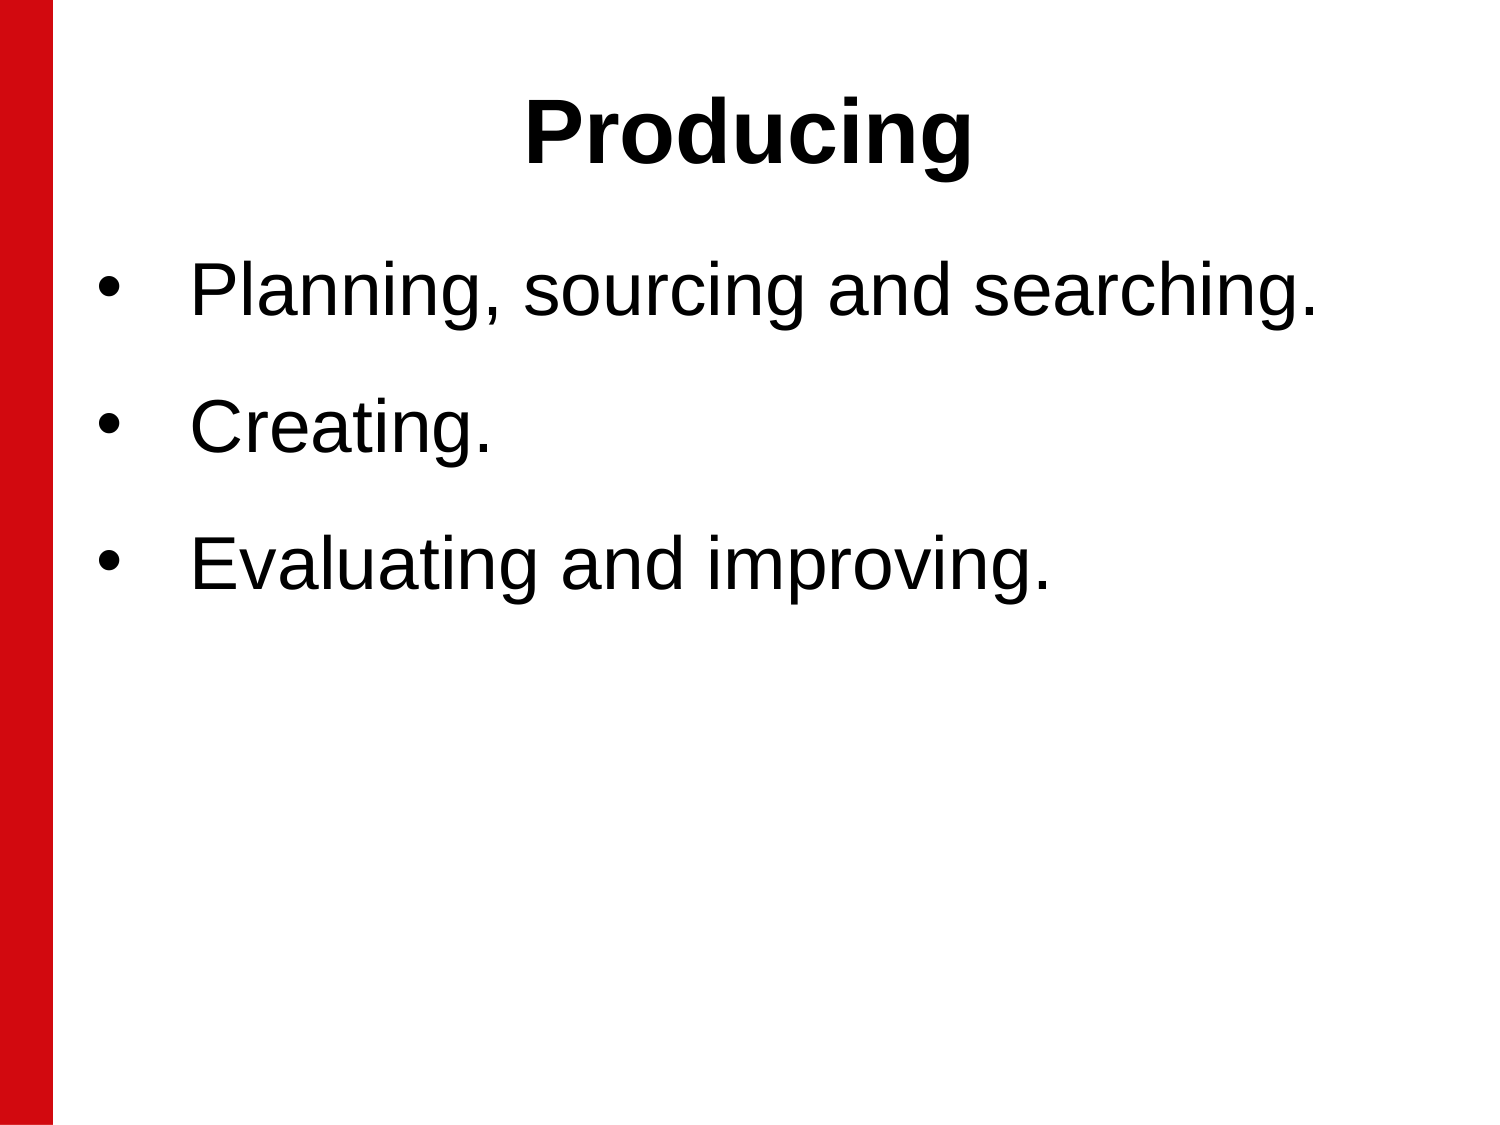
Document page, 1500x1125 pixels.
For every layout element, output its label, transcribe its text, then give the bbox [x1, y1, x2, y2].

list Planning, sourcing and searching. Creating. Evaluating and improving. [75, 219, 1425, 1005]
title Producing [75, 45, 1425, 209]
picture [0, 0, 53, 1125]
